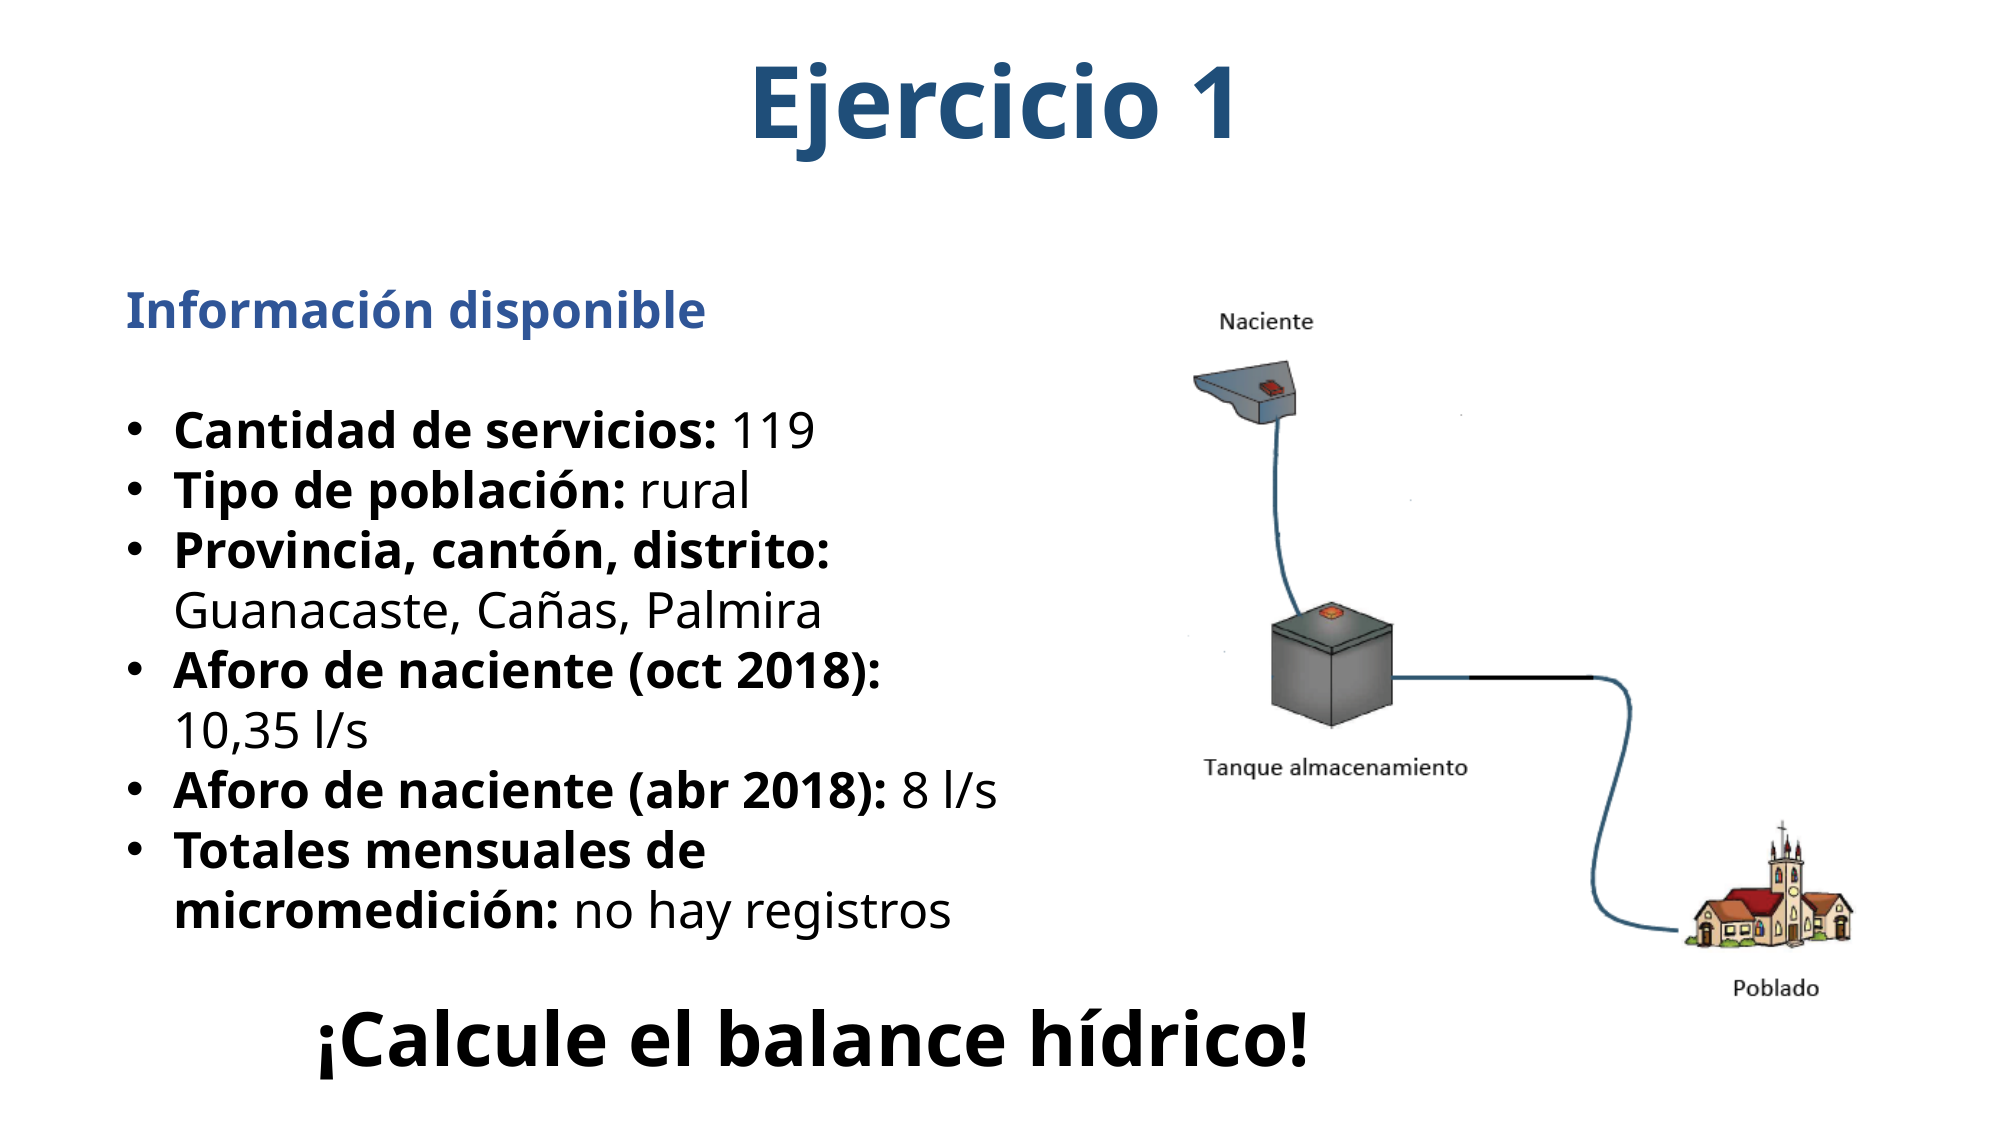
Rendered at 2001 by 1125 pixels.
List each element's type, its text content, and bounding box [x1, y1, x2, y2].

text_box Información disponible Cantidad de servicios: 119 Tipo de población: rural Provincia, cantón, distrito: Guanacaste, Cañas, Palmira Aforo de naciente (oct 2018): 10,35 l/s Aforo de naciente (abr 2018): 8 l/s Totales mensuales de micromedición: no hay registros [111, 270, 1031, 946]
text_box ¡Calcule el balance hídrico! [285, 984, 1343, 1090]
title Ejercicio 1 [0, 34, 2000, 179]
picture [1185, 302, 1865, 1038]
